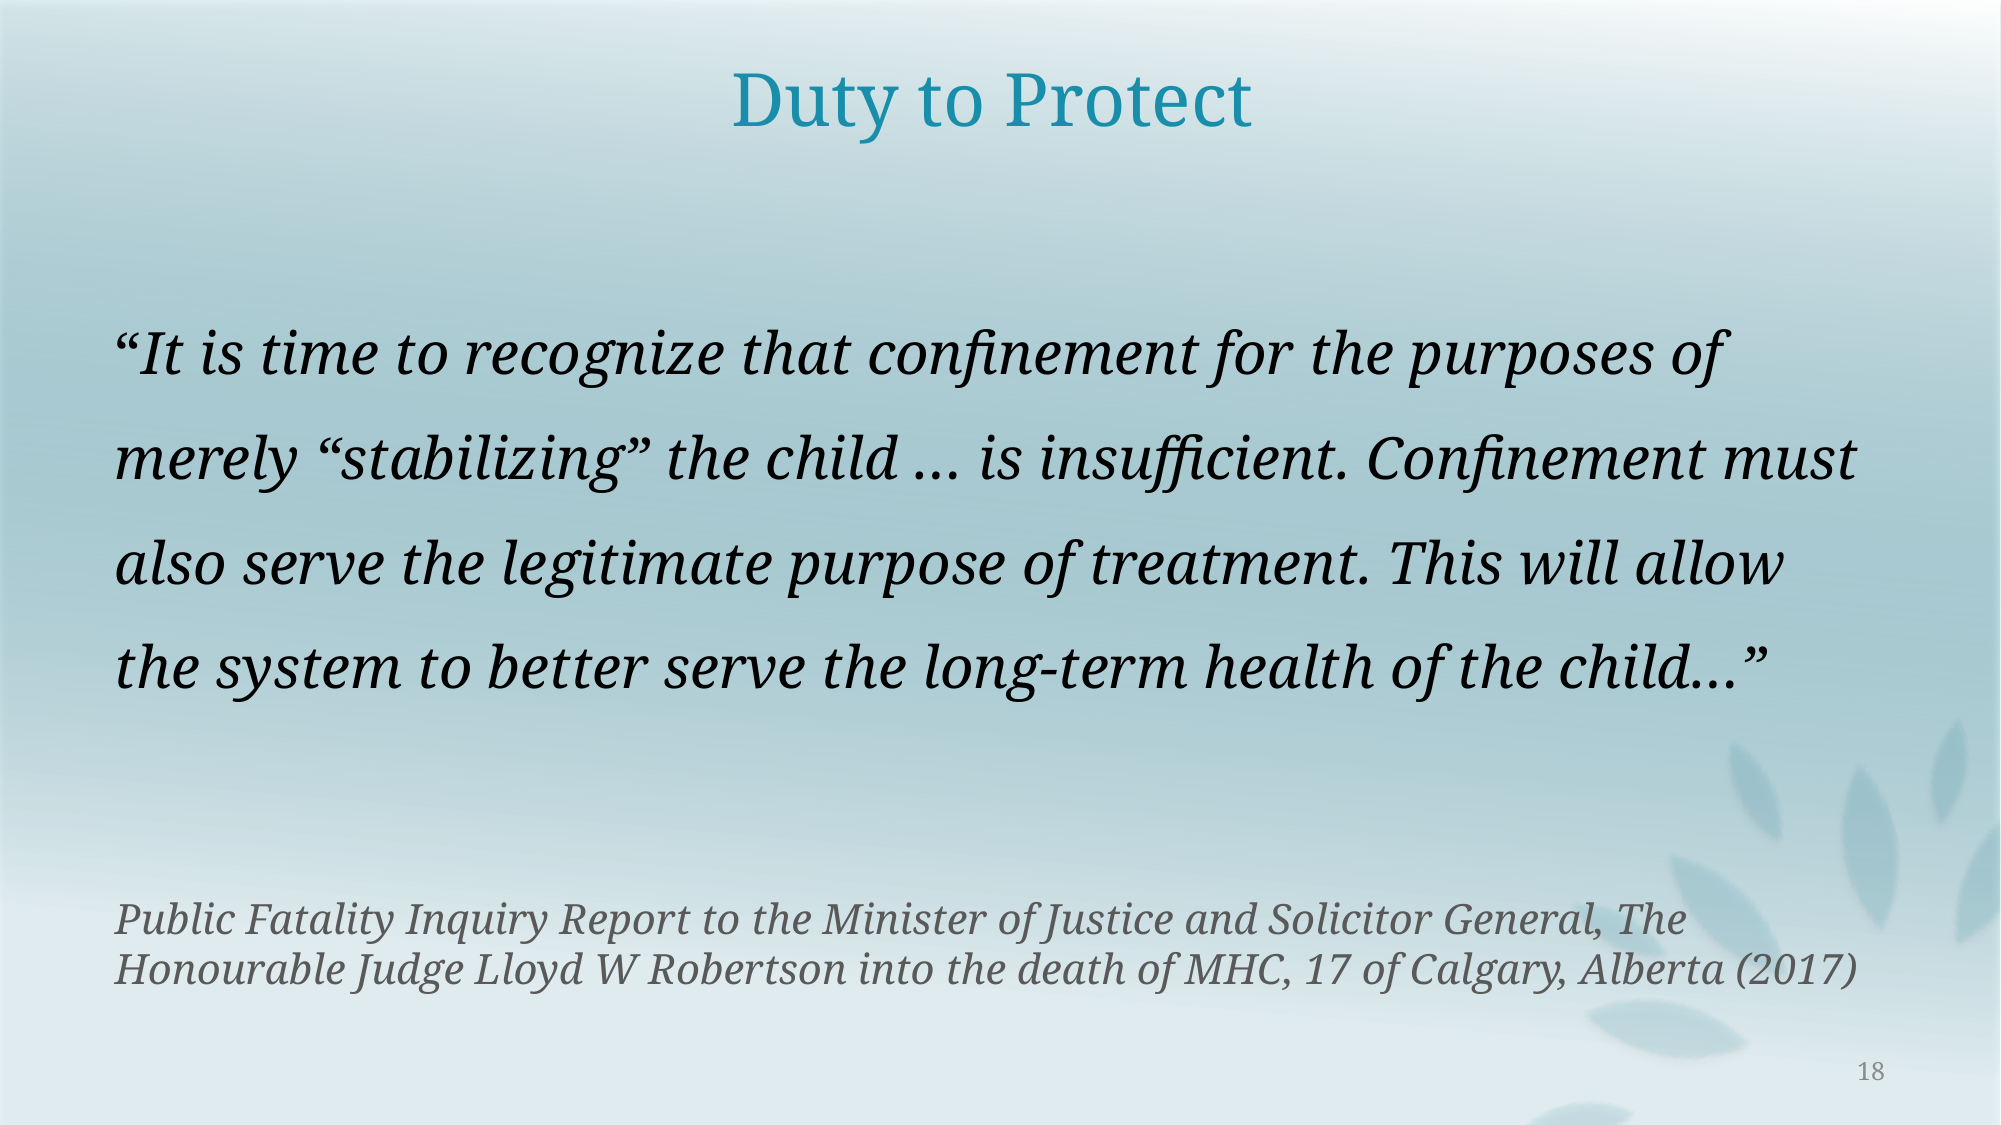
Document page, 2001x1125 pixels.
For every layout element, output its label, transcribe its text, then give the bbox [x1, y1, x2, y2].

slide_number 18 [1433, 1042, 1900, 1103]
list “It is time to recognize that confinement for the purposes of merely “stabilizing” the child … is insufficient. Confinement must also serve the legitimate purpose of treatment. This will allow the system to better serve the long-term health of the child…” Public Fatality Inquiry Report to the Minister of Justice and Solicitor General, The Honourable Judge Lloyd W Robertson into the death of MHC, 17 of Calgary, Alberta (2017) [99, 187, 1900, 1005]
title Duty to Protect [99, 45, 1900, 149]
